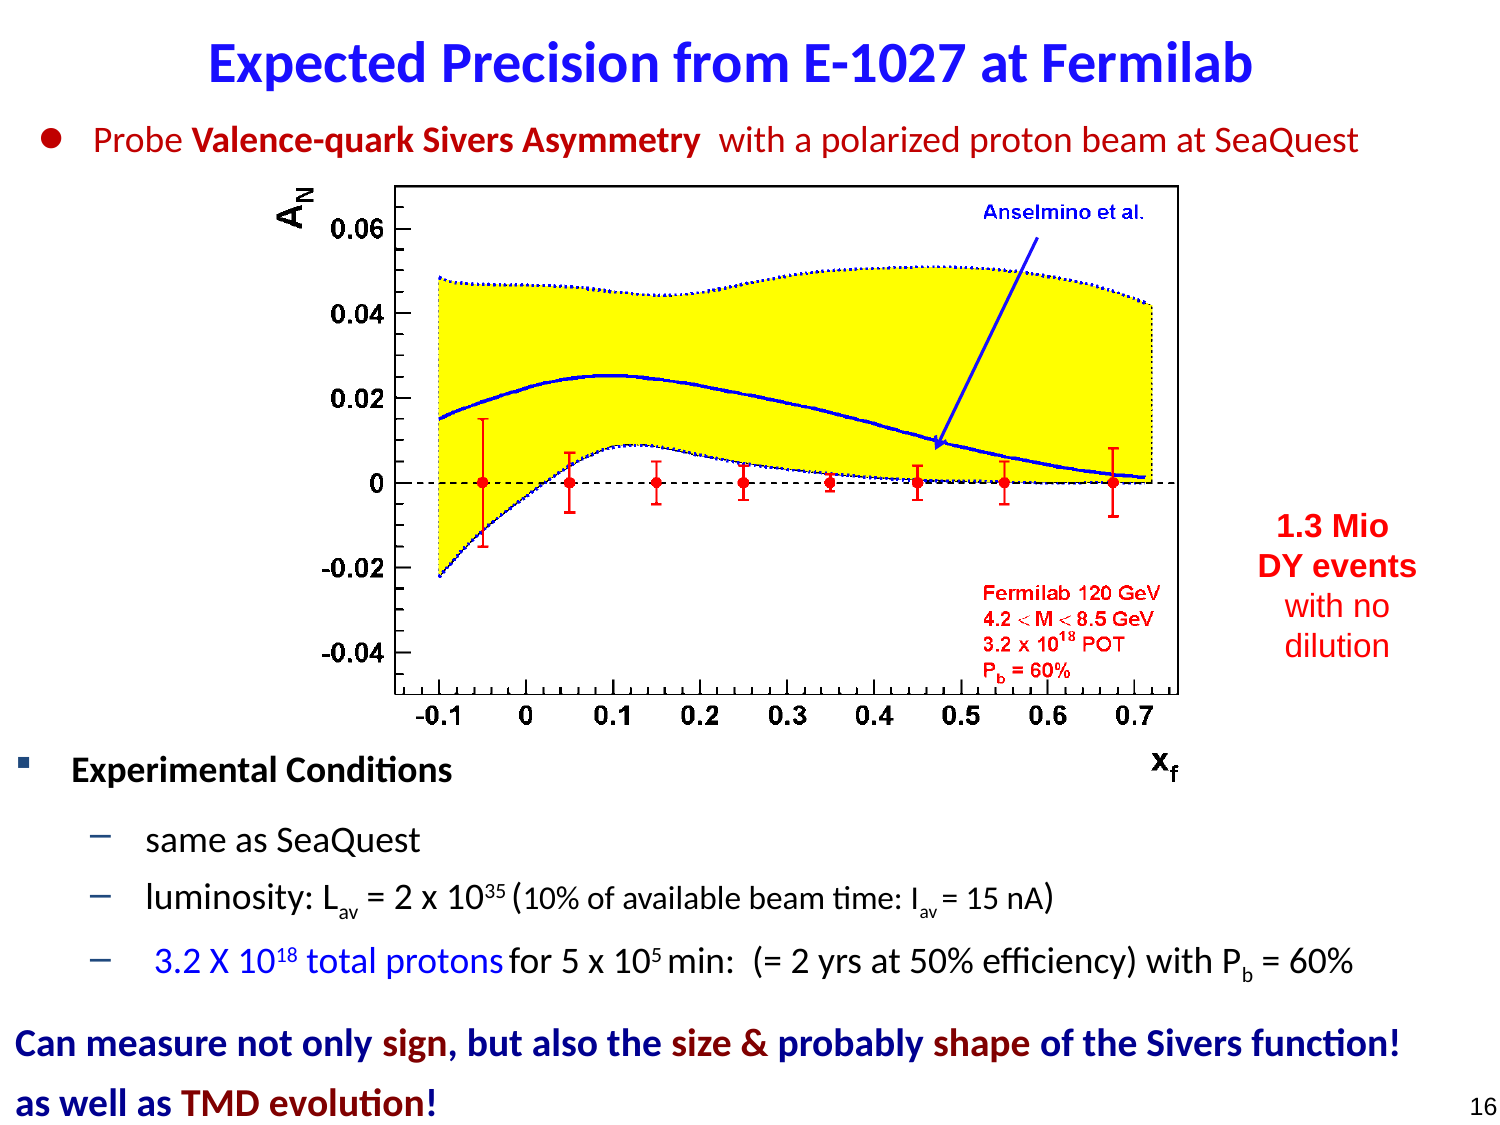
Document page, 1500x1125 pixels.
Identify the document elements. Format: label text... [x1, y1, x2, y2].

text_box 1.3 Mio DY events with no dilution [1237, 497, 1438, 672]
slide_number 16 [1449, 1085, 1500, 1125]
text_box Expected Precision from E-1027 at Fermilab [75, 16, 1388, 75]
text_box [268, 174, 1196, 788]
text_box Probe Valence-quark Sivers Asymmetry with a polarized proton beam at SeaQuest [23, 75, 1438, 188]
text_box Experimental Conditions same as SeaQuest luminosity: Lav = 2 x 1035 (10% of available beam time: Iav = 15 nA) 3.2 X 1018 total protons for 5 x 105 min: (= 2 yrs at 50% efficiency) with Pb = 60% Can measure not only sign, but also the size & probably shape of the Sivers function! as well as TMD evolution! [0, 737, 1500, 1100]
